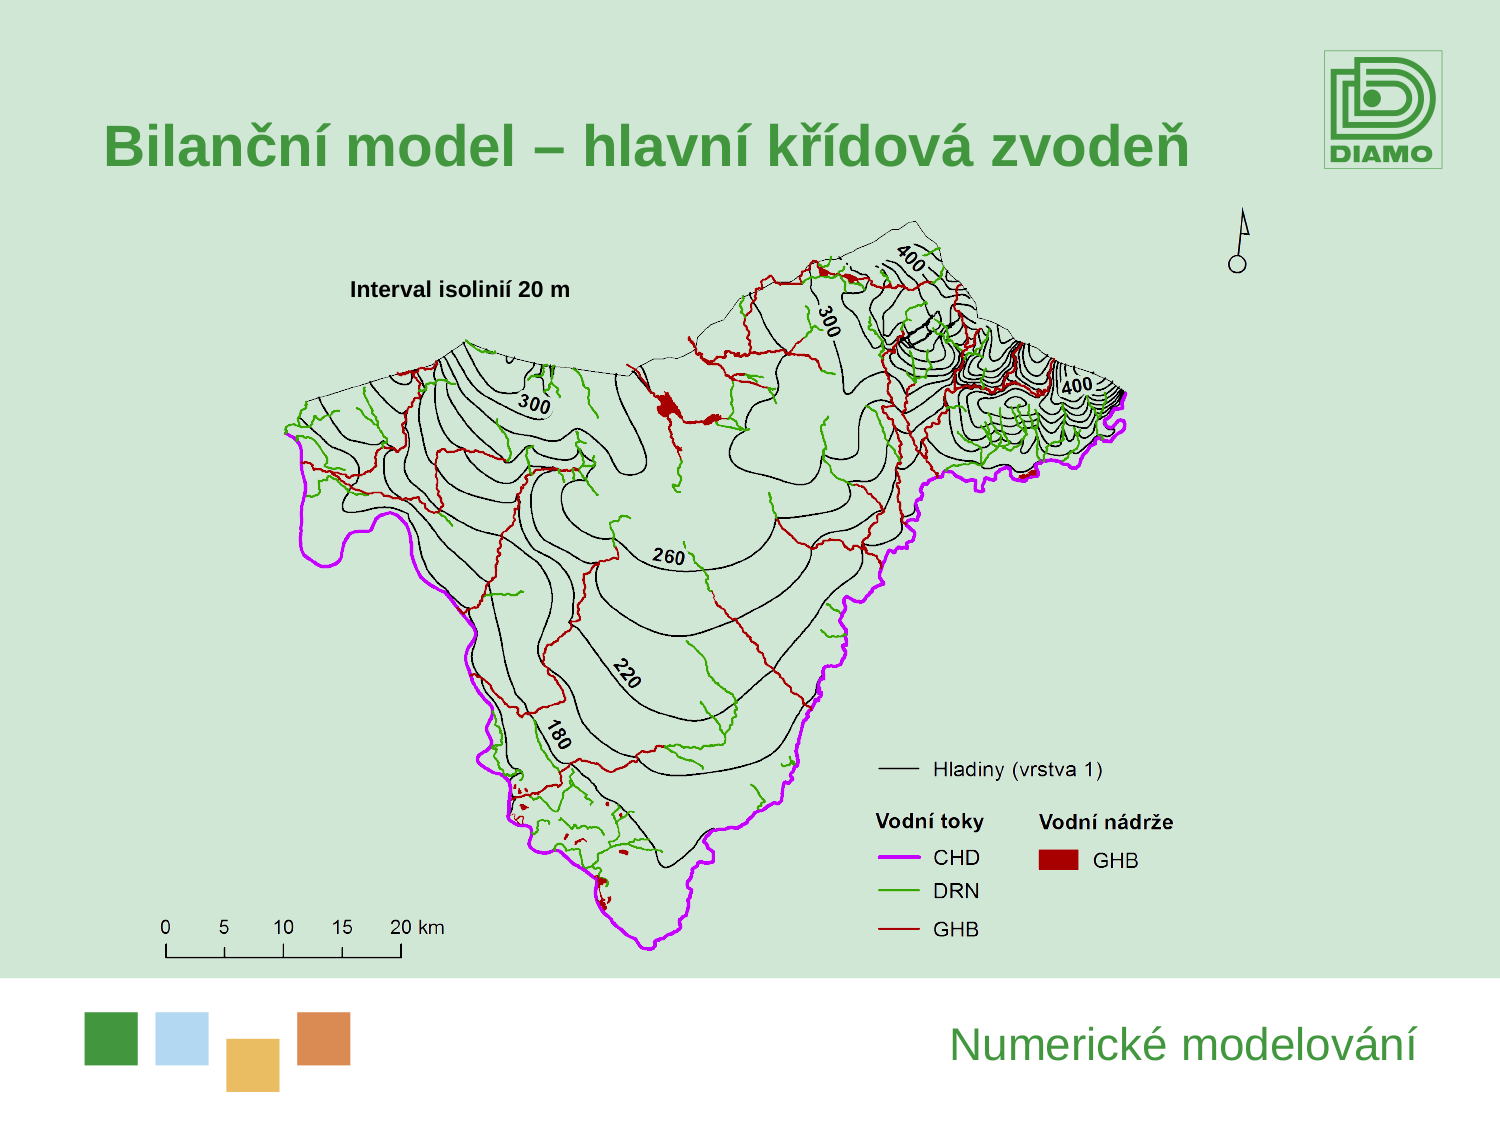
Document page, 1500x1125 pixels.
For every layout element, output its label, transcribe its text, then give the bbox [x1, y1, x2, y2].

picture [0, 0, 1500, 1125]
text_box Numerické modelování [472, 1007, 1434, 1077]
text_box Bilanční model – hlavní křídová zvodeň [88, 100, 1211, 186]
